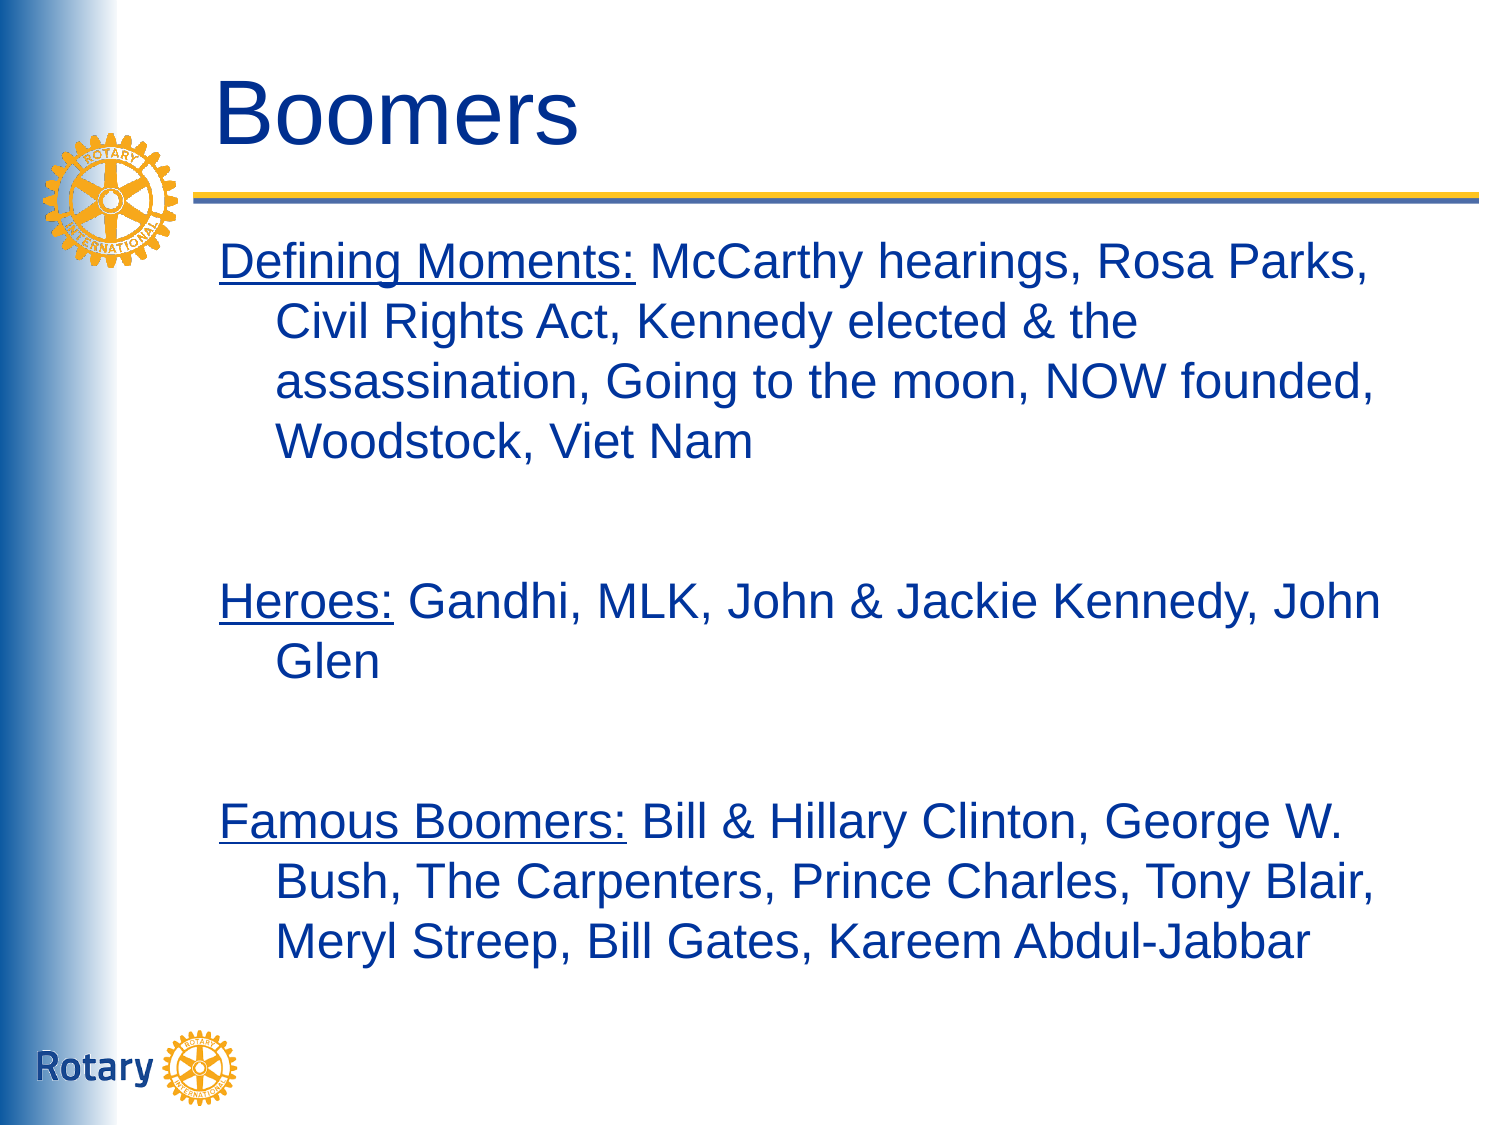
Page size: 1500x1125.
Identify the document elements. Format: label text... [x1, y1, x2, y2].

title Boomers [198, 32, 1478, 185]
list Defining Moments: McCarthy hearings, Rosa Parks, Civil Rights Act, Kennedy elected & the assassination, Going to the moon, NOW founded, Woodstock, Viet Nam Heroes: Gandhi, MLK, John & Jackie Kennedy, John Glen Famous Boomers: Bill & Hillary Clinton, George W. Bush, The Carpenters, Prince Charles, Tony Blair, Meryl Streep, Bill Gates, Kareem Abdul-Jabbar [203, 221, 1463, 997]
picture [34, 1028, 239, 1108]
picture [43, 133, 178, 268]
